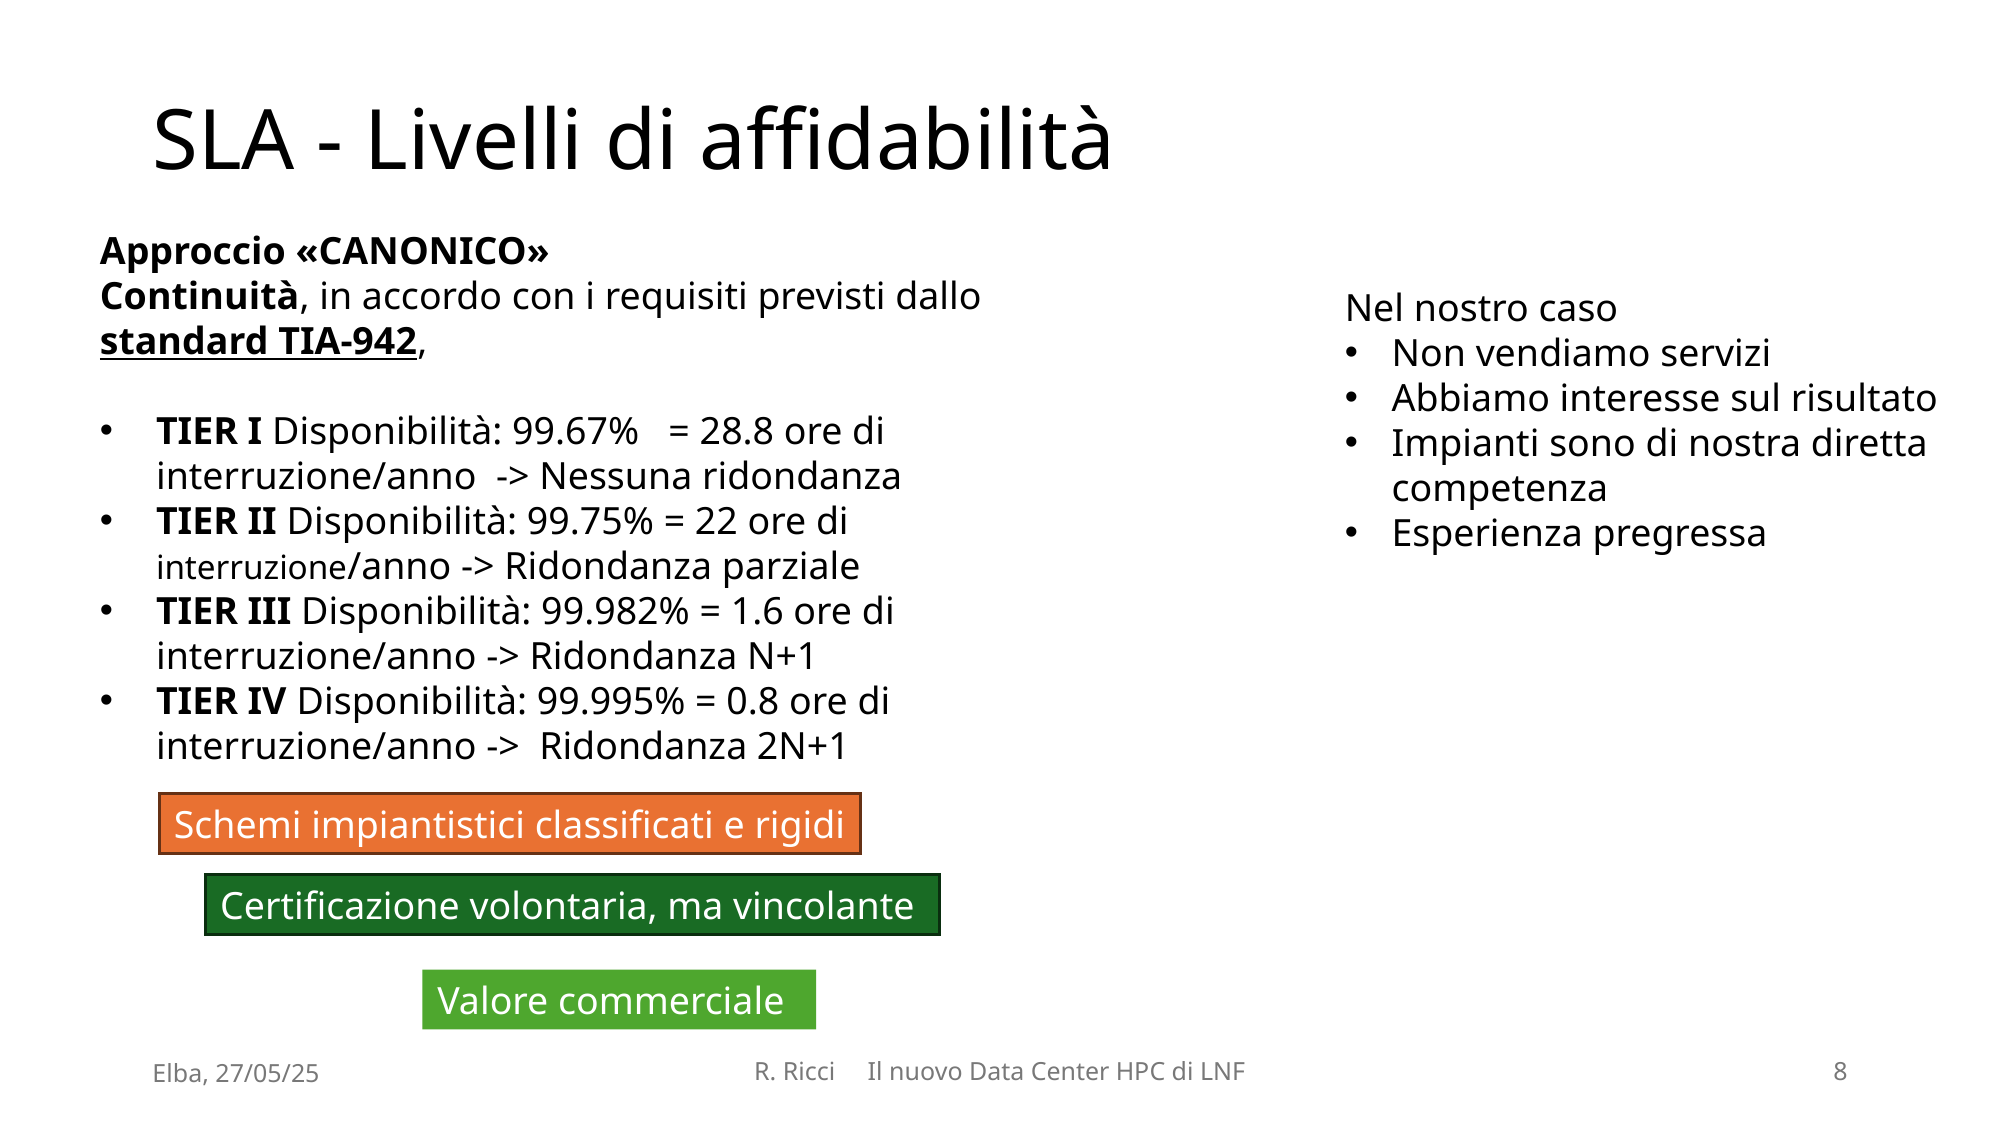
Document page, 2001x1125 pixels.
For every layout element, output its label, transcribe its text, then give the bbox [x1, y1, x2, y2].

text_box Certificazione volontaria, ma vincolante [204, 873, 941, 936]
slide_number 8 [1412, 1042, 1863, 1103]
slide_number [137, 1042, 588, 1103]
text_box Approccio «CANONICO» Continuità, in accordo con i requisiti previsti dallo standard TIA-942, TIER I Disponibilità: 99.67% = 28.8 ore di interruzione/anno -> Nessuna ridondanza TIER II Disponibilità: 99.75% = 22 ore di interruzione/anno -> Ridondanza parziale TIER III Disponibilità: 99.982% = 1.6 ore di interruzione/anno -> Ridondanza N+1 TIER IV Disponibilità: 99.995% = 0.8 ore di interruzione/anno -> Ridondanza 2N+1 [85, 219, 1154, 775]
text_box Nel nostro caso Non vendiamo servizi Abbiamo interesse sul risultato Impianti sono di nostra diretta competenza Esperienza pregressa [1329, 276, 1970, 561]
footer R. Ricci Il nuovo Data Center HPC di LNF [662, 1042, 1338, 1103]
text_box Valore commerciale [422, 969, 817, 1030]
text_box Schemi impiantistici classificati e rigidi [158, 792, 862, 855]
text_box SLA - Livelli di affidabilità [137, 33, 1693, 251]
